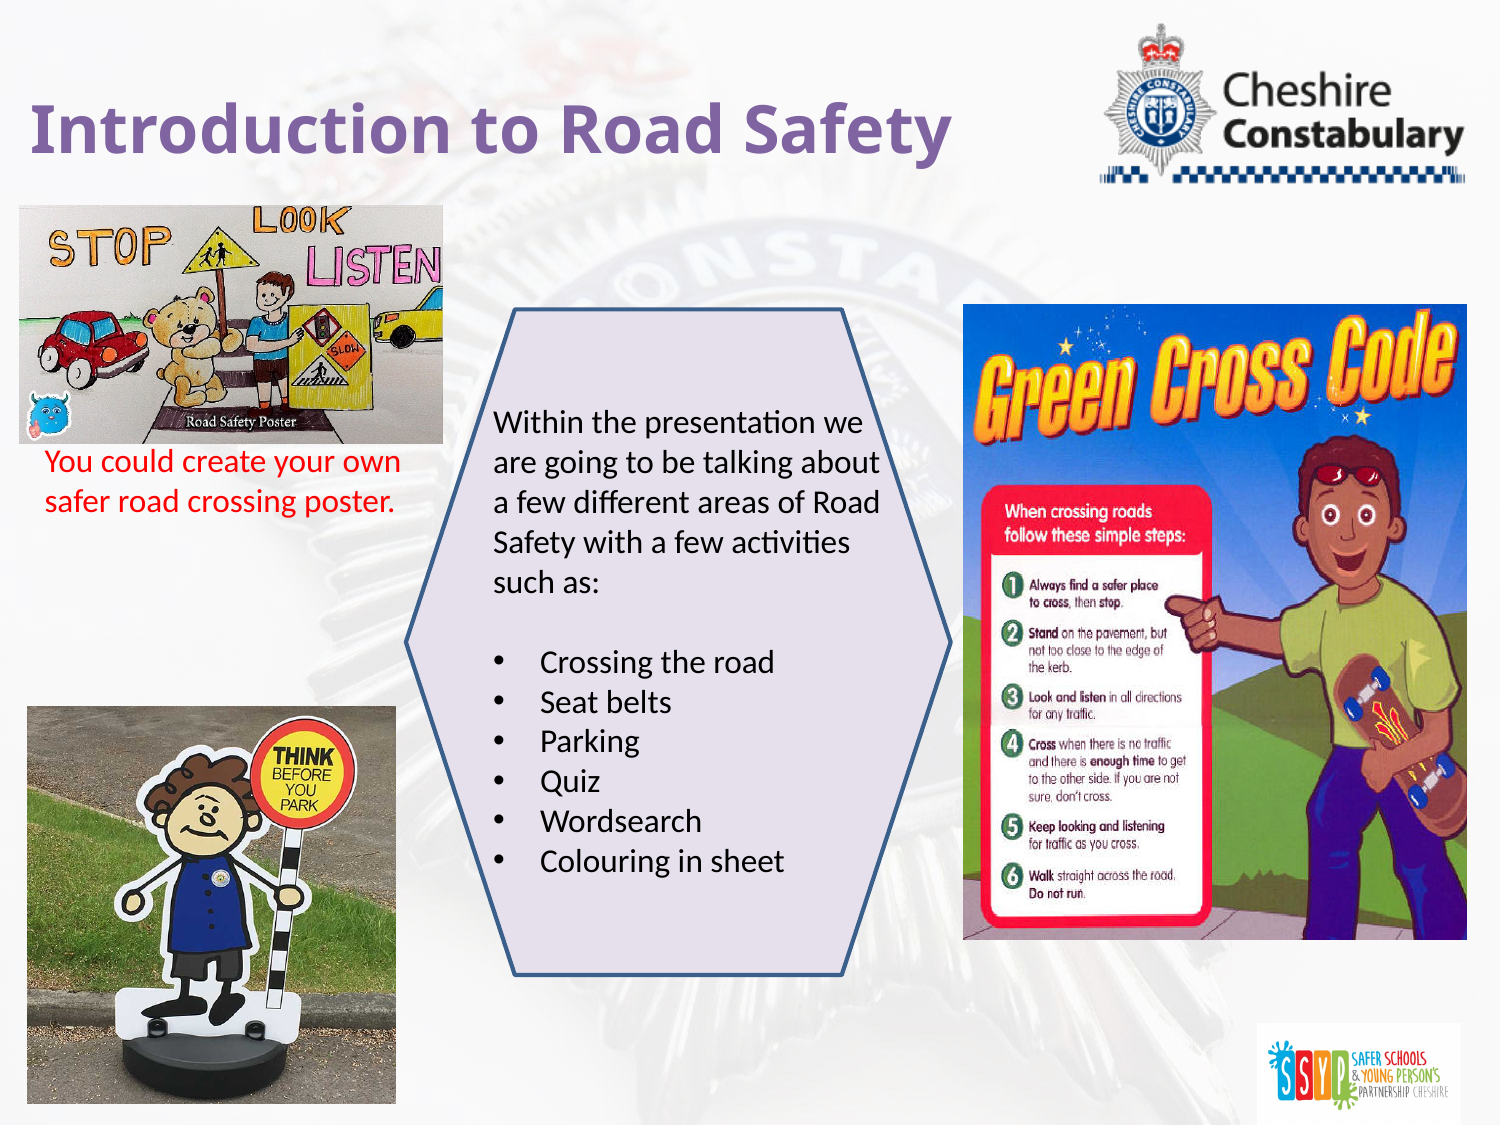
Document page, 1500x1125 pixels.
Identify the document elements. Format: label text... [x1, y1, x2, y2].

text_box [904, 492, 953, 792]
text_box [403, 415, 478, 870]
text_box [510, 967, 847, 978]
picture [0, 0, 1500, 1125]
text_box You could create your own safer road crossing poster. [29, 452, 437, 527]
text_box [485, 307, 871, 392]
text_box Introduction to Road Safety [12, 19, 988, 301]
text_box Within the presentation we are going to be talking about a few different areas of Road Safety with a few activities such as: Crossing the road Seat belts Parking Quiz Wordsearch Colouring in sheet [478, 392, 904, 967]
